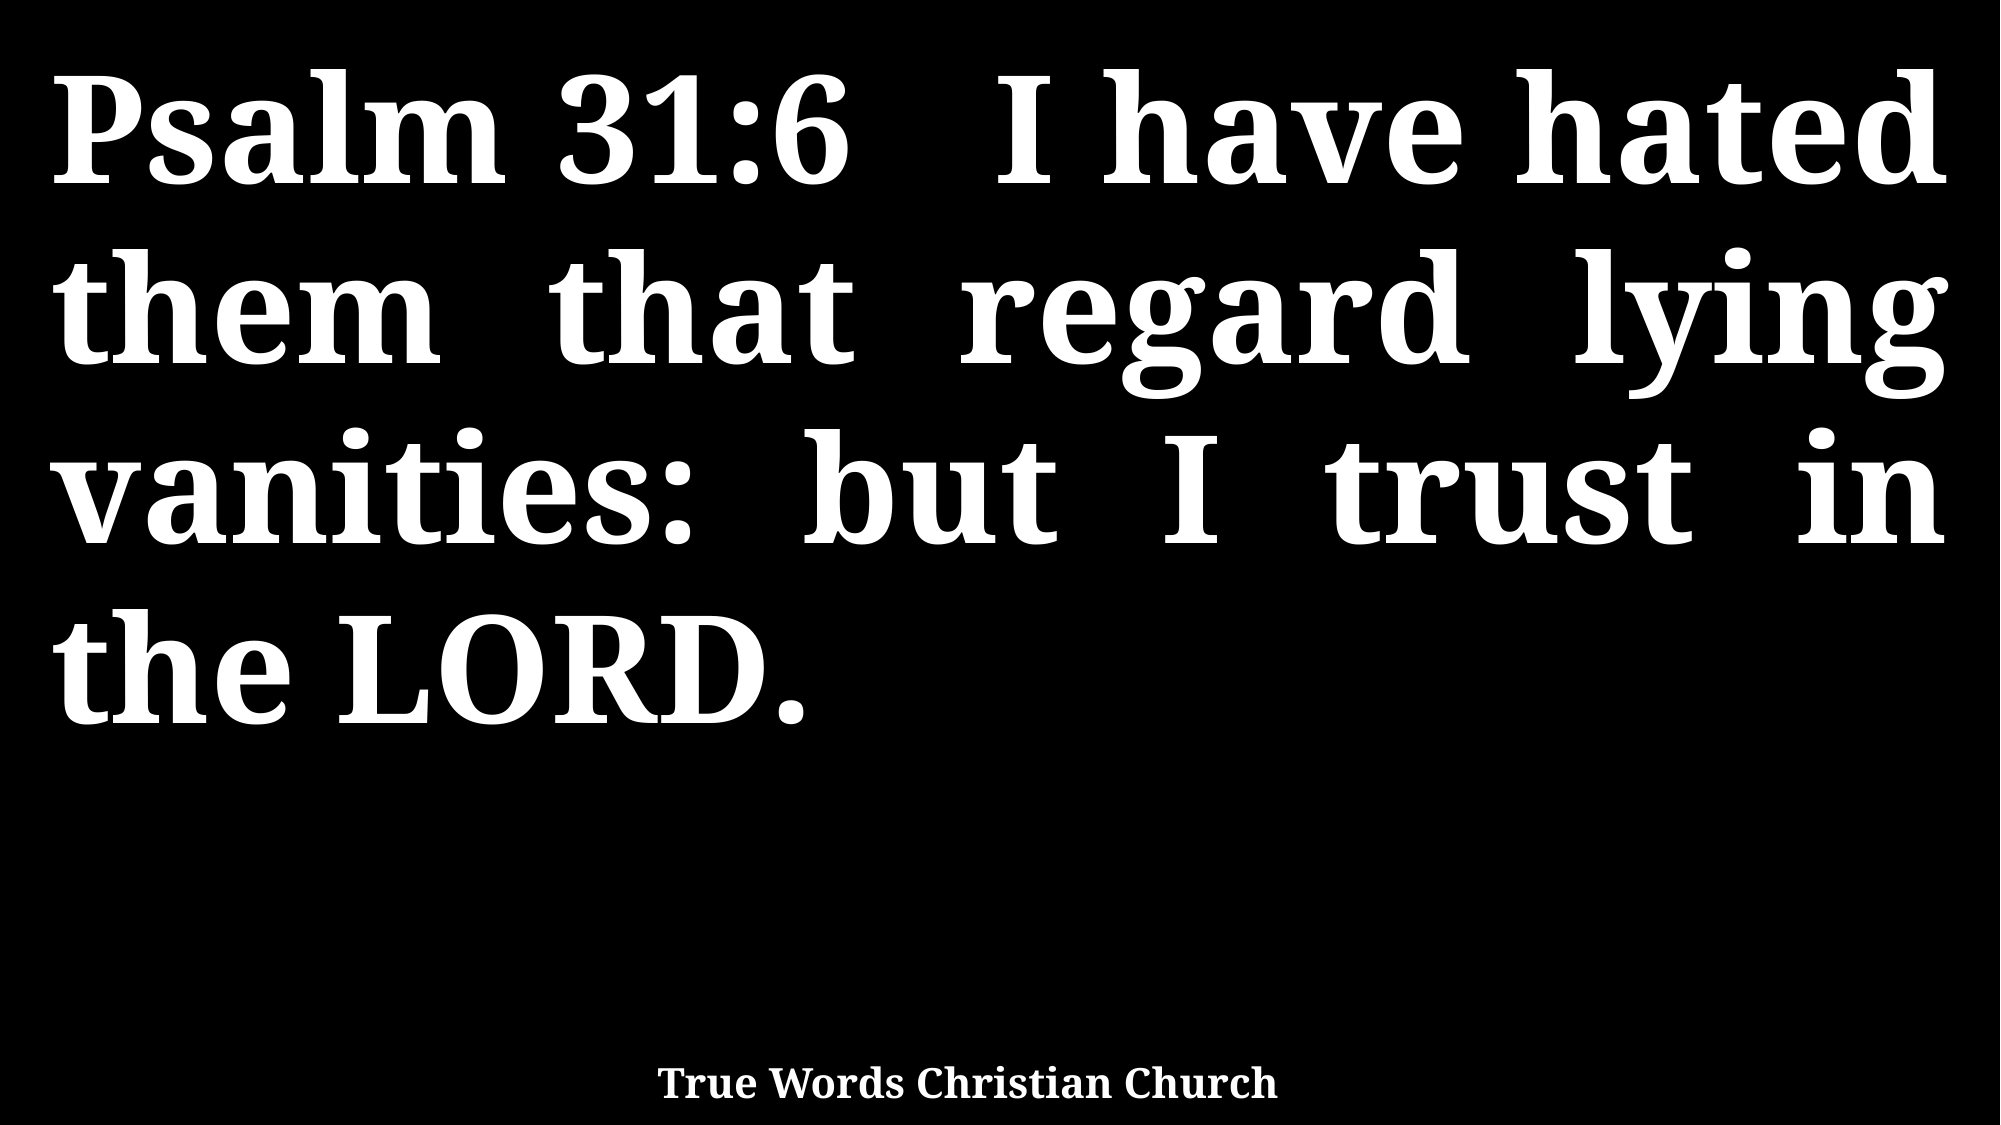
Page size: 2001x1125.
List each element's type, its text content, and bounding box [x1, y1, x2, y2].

text_box True Words Christian Church [642, 1049, 1294, 1114]
text_box Psalm 31:6 I have hated them that regard lying vanities: but I trust in the LORD. [35, 26, 1965, 762]
